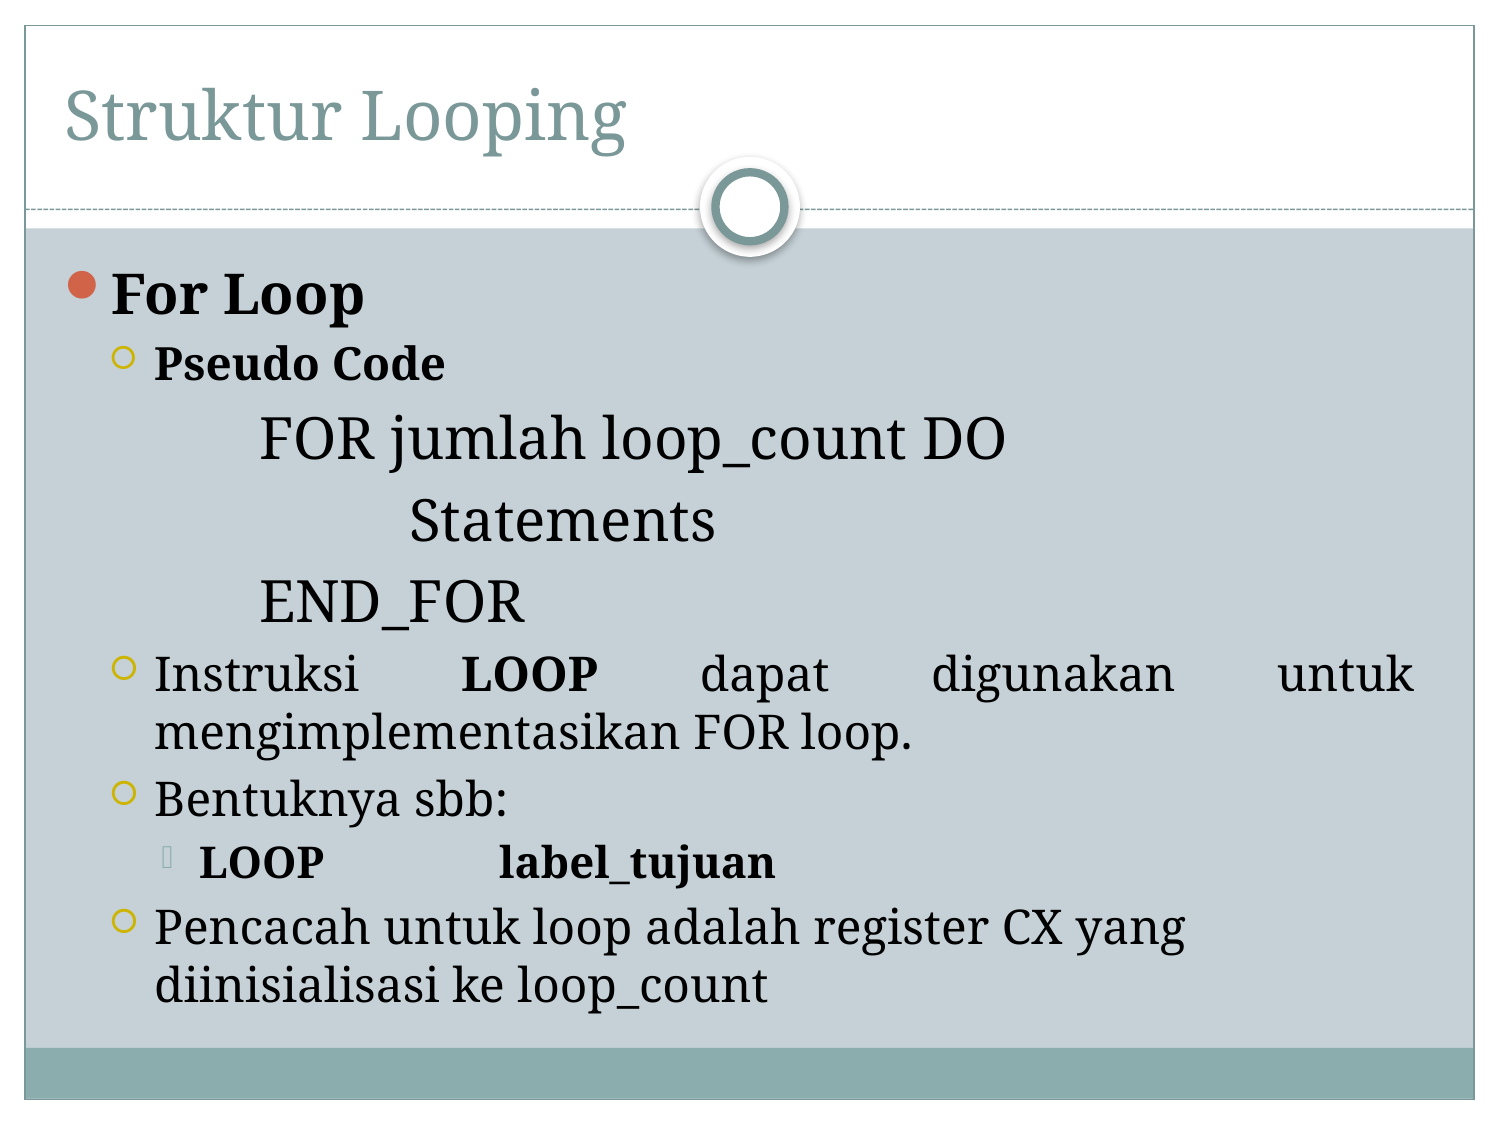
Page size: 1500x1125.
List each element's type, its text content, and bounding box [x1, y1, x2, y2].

list For Loop Pseudo Code FOR jumlah loop_count DO Statements END_FOR Instruksi LOOP dapat digunakan untuk mengimplementasikan FOR loop. Bentuknya sbb: LOOP label_tujuan Pencacah untuk loop adalah register CX yang diinisialisasi ke loop_count [49, 250, 1430, 1020]
title Struktur Looping [49, 37, 1450, 162]
